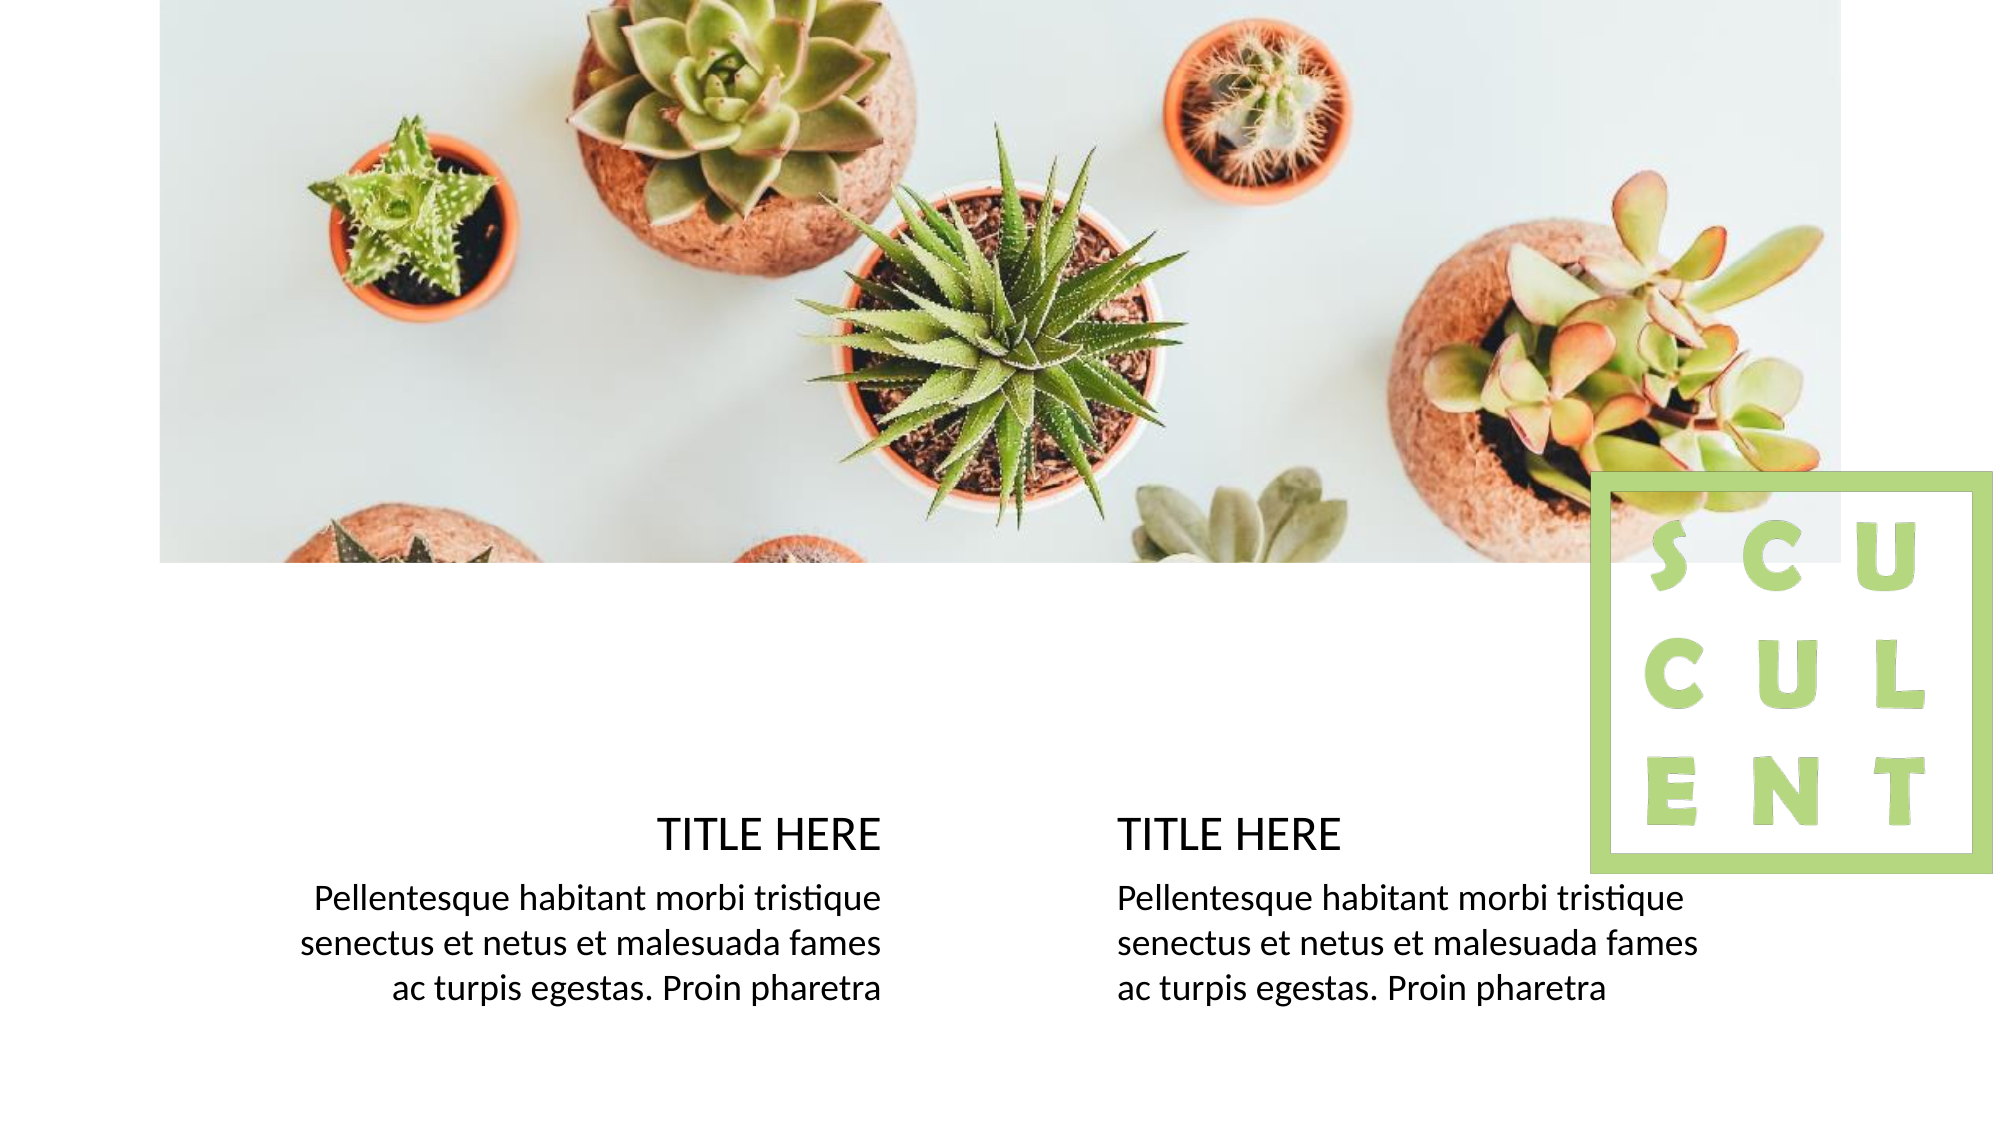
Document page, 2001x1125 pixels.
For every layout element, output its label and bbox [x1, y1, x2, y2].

picture [161, 0, 2000, 1122]
text_box [1102, 793, 1733, 1018]
text_box [266, 793, 897, 1018]
